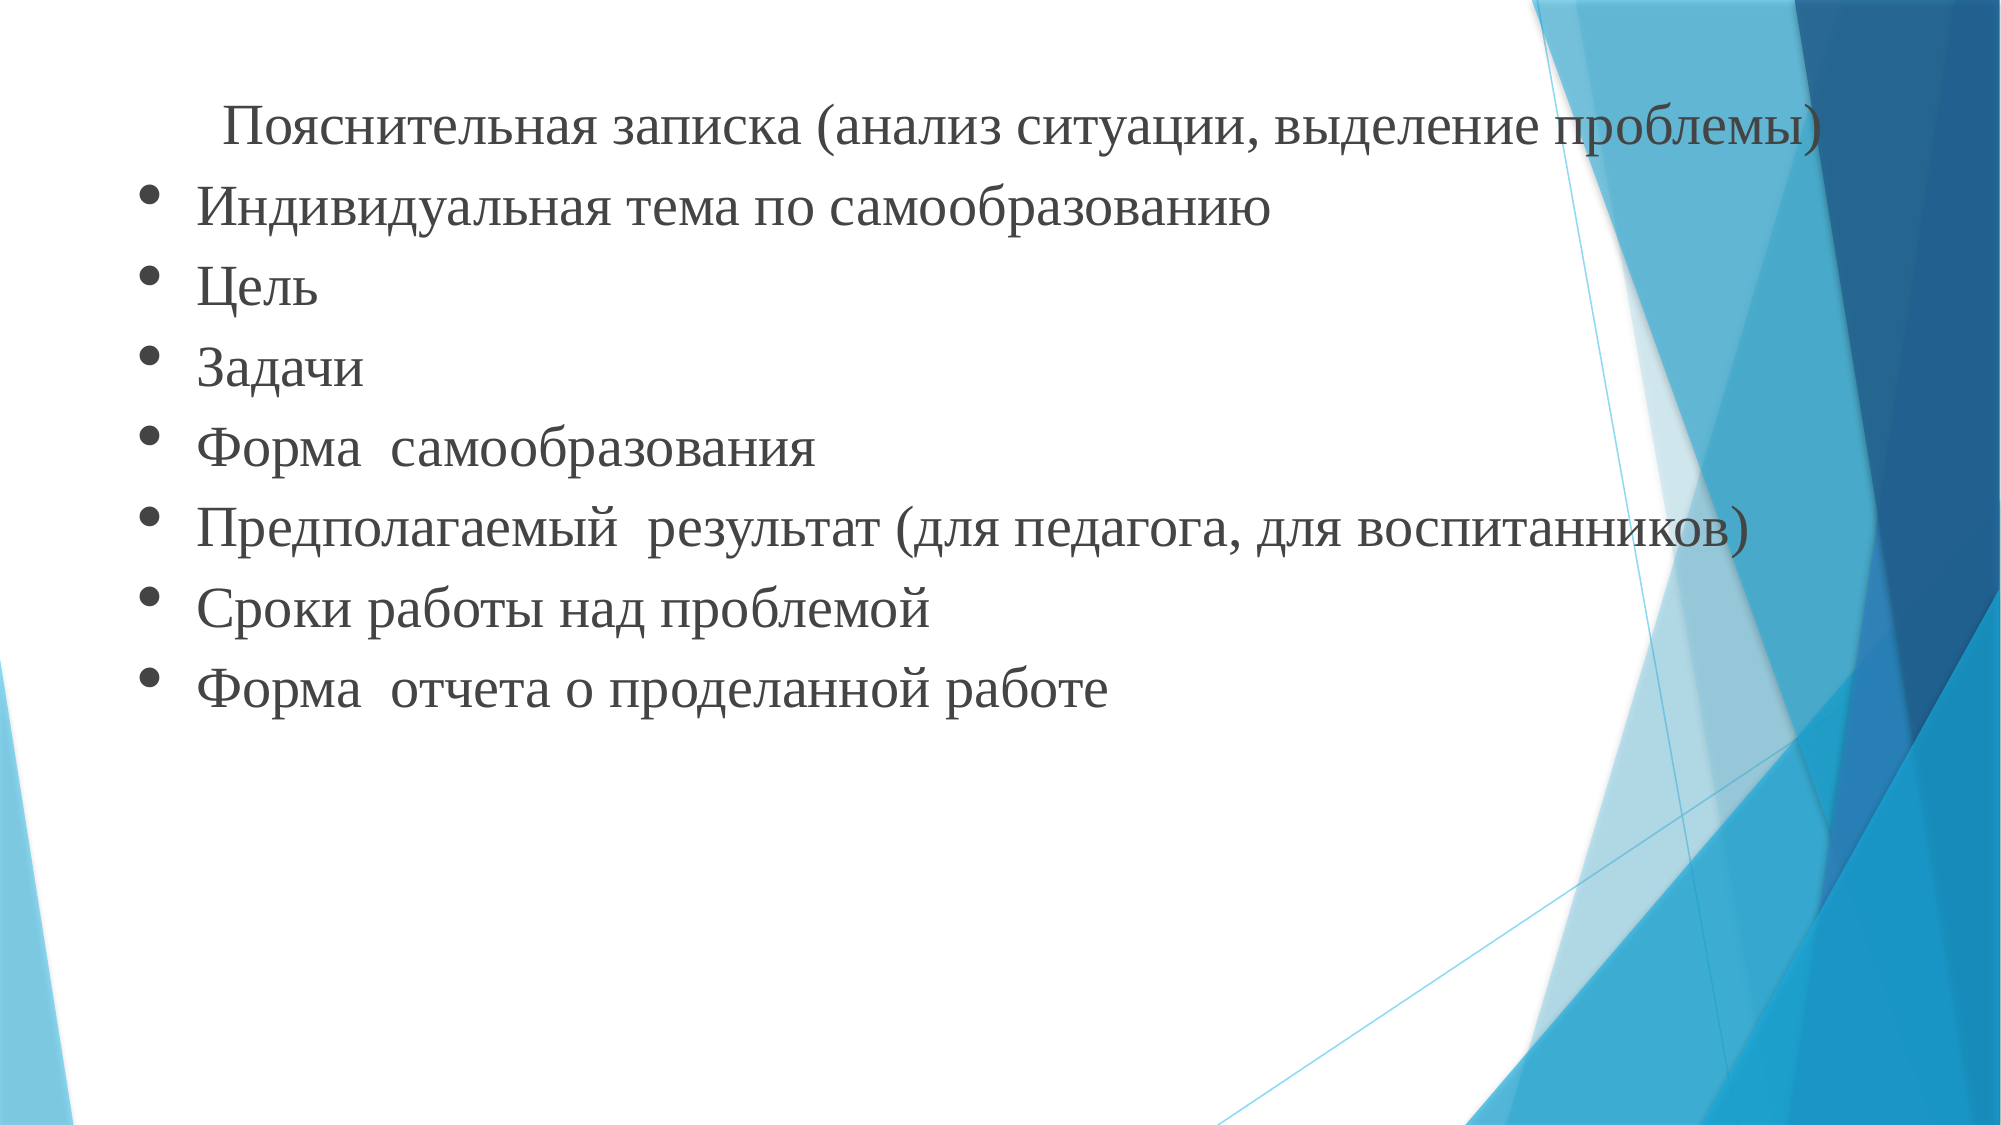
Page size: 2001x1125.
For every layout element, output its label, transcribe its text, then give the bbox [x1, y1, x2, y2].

text_box Пояснительная записка (анализ ситуации, выделение проблемы) Индивидуальная тема по самообразованию Цель Задачи Форма самообразования Предполагаемый результат (для педагога, для воспитанников) Сроки работы над проблемой Форма отчета о проделанной работе [125, 68, 1921, 727]
